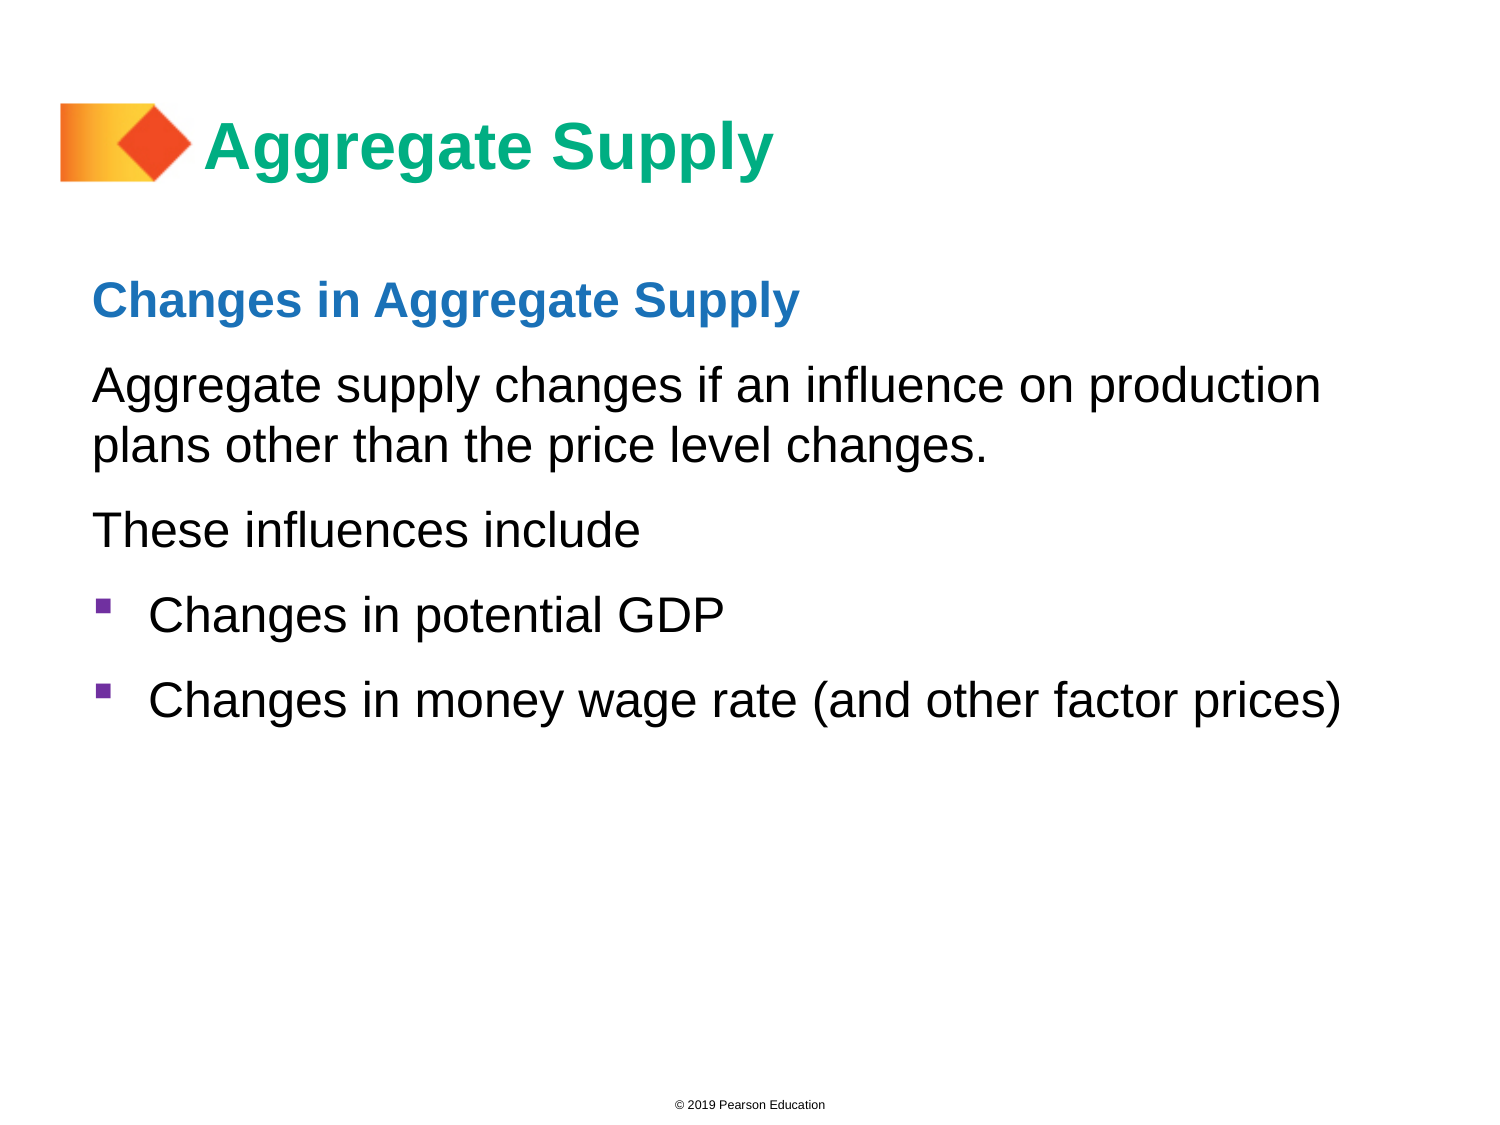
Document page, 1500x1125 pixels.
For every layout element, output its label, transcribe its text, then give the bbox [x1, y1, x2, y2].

picture [59, 102, 188, 184]
title Aggregate Supply [188, 50, 1364, 236]
list Changes in Aggregate Supply Aggregate supply changes if an influence on production plans other than the price level changes. These influences include Changes in potential GDP Changes in money wage rate (and other factor prices) [59, 259, 1410, 1003]
